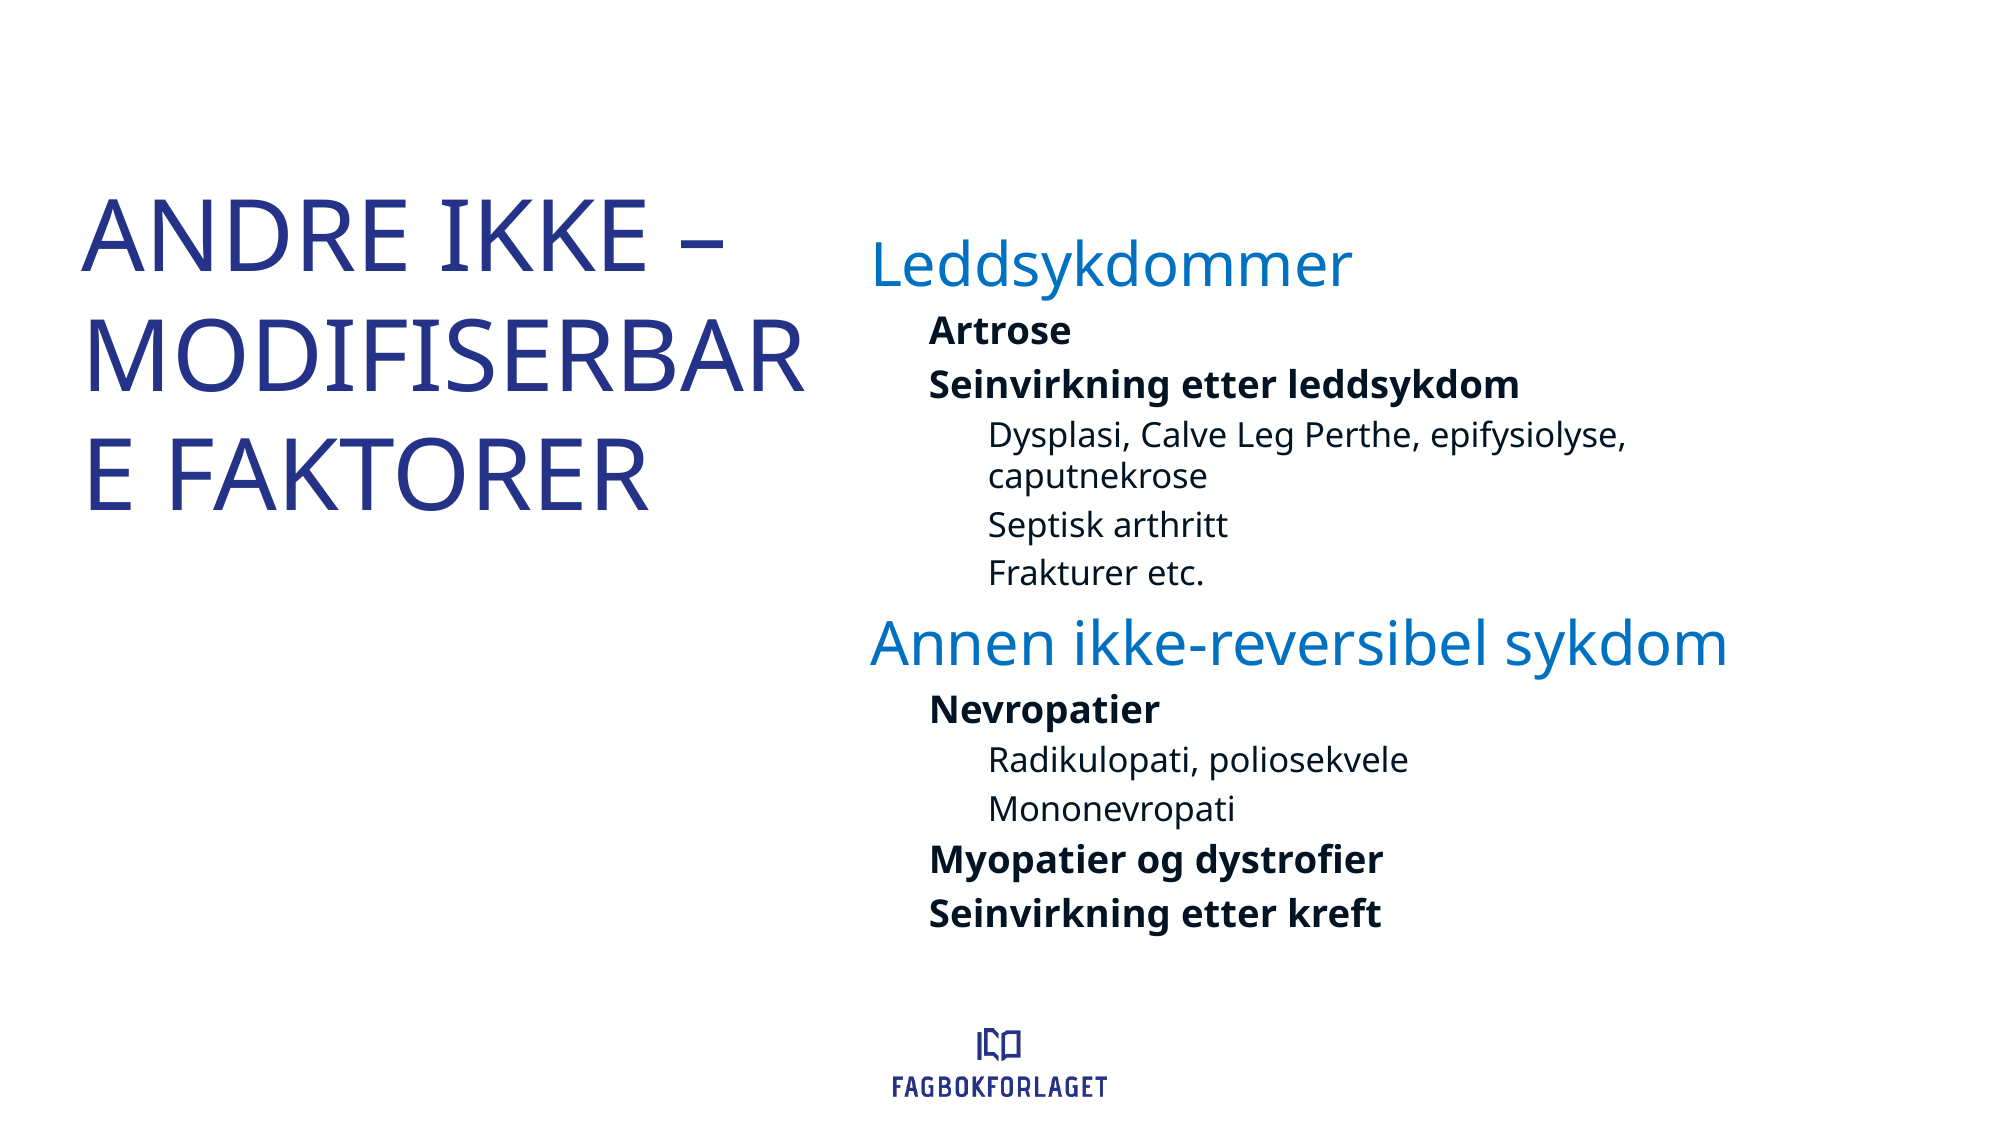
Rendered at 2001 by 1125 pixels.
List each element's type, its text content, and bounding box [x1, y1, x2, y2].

title ANDRE Ikke – modifiserbare faktorer [66, 160, 852, 539]
list Leddsykdommer Artrose Seinvirkning etter leddsykdom Dysplasi, Calve Leg Perthe, epifysiolyse, caputnekrose Septisk arthritt Frakturer etc. Annen ikke-reversibel sykdom Nevropatier Radikulopati, poliosekvele Mononevropati Myopatier og dystrofier Seinvirkning etter kreft [869, 196, 1751, 965]
picture [893, 1028, 1107, 1097]
